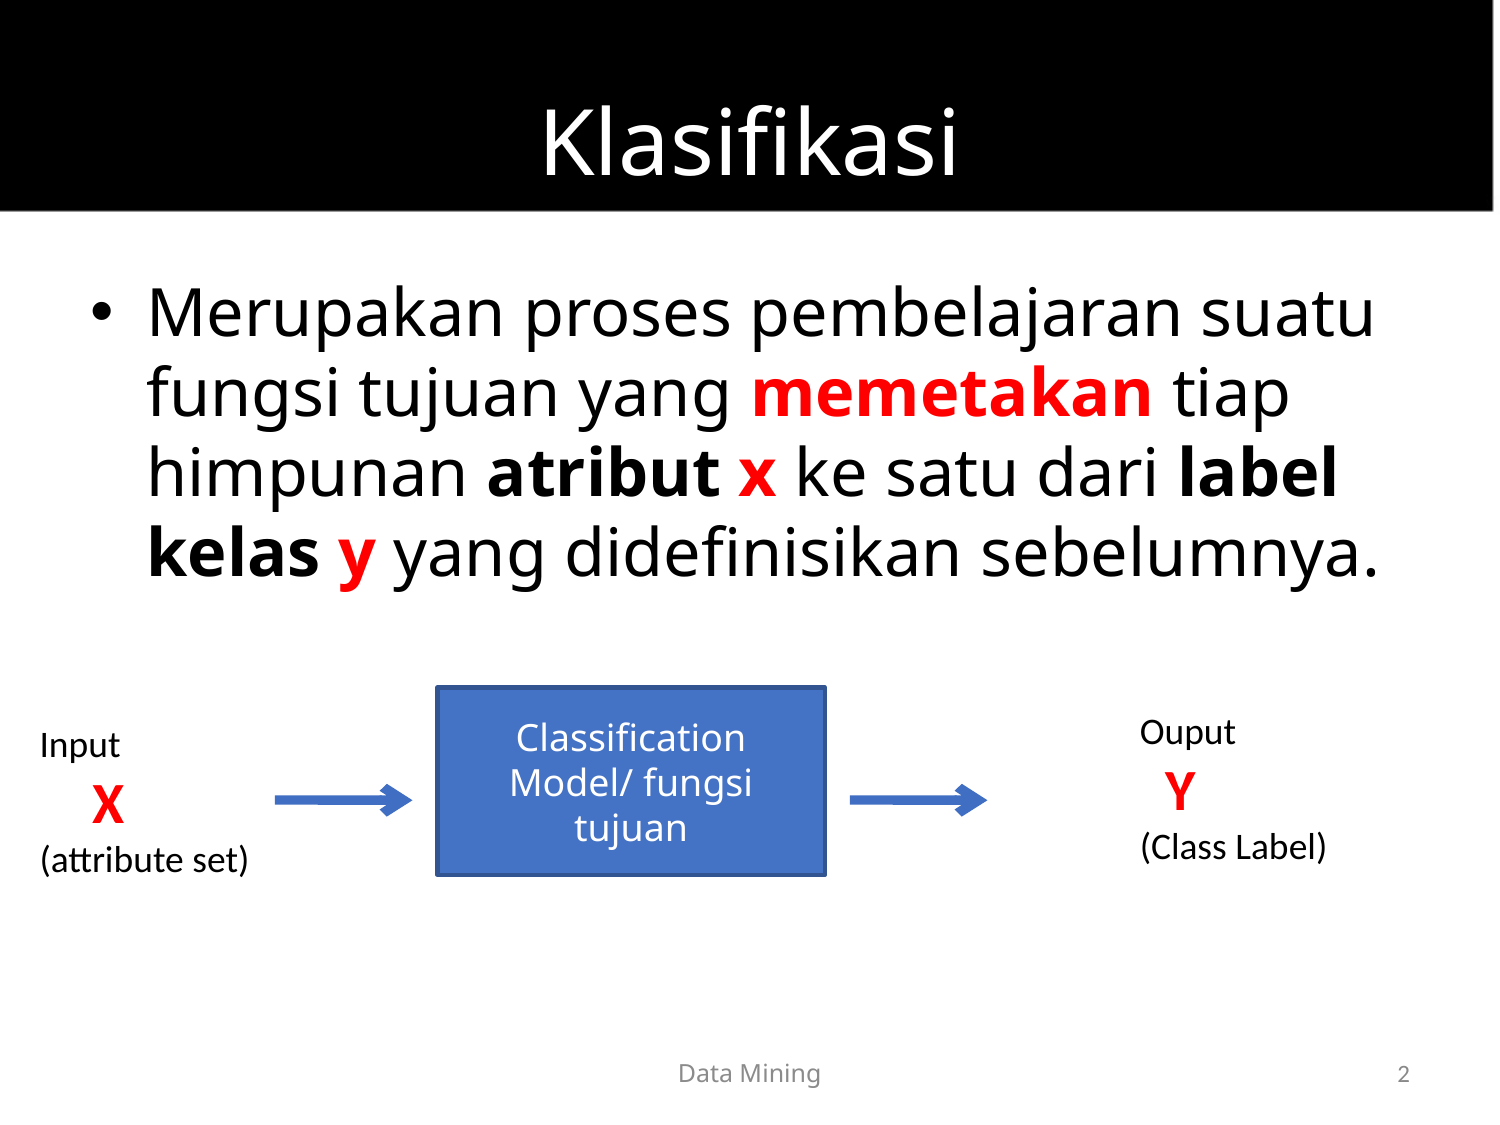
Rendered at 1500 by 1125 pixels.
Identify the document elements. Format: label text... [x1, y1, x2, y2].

footer Data Mining [512, 1042, 988, 1103]
picture [0, 0, 1500, 1125]
text_box Input X (attribute set) [24, 712, 325, 888]
text_box Classification Model/ fungsi tujuan [435, 685, 827, 877]
text_box Ouput Y (Class Label) [1124, 699, 1425, 875]
list Merupakan proses pembelajaran suatu fungsi tujuan yang memetakan tiap himpunan atribut x ke satu dari label kelas y yang didefinisikan sebelumnya. [75, 262, 1425, 600]
title Klasifikasi [75, 45, 1425, 233]
slide_number 2 [1074, 1042, 1425, 1103]
